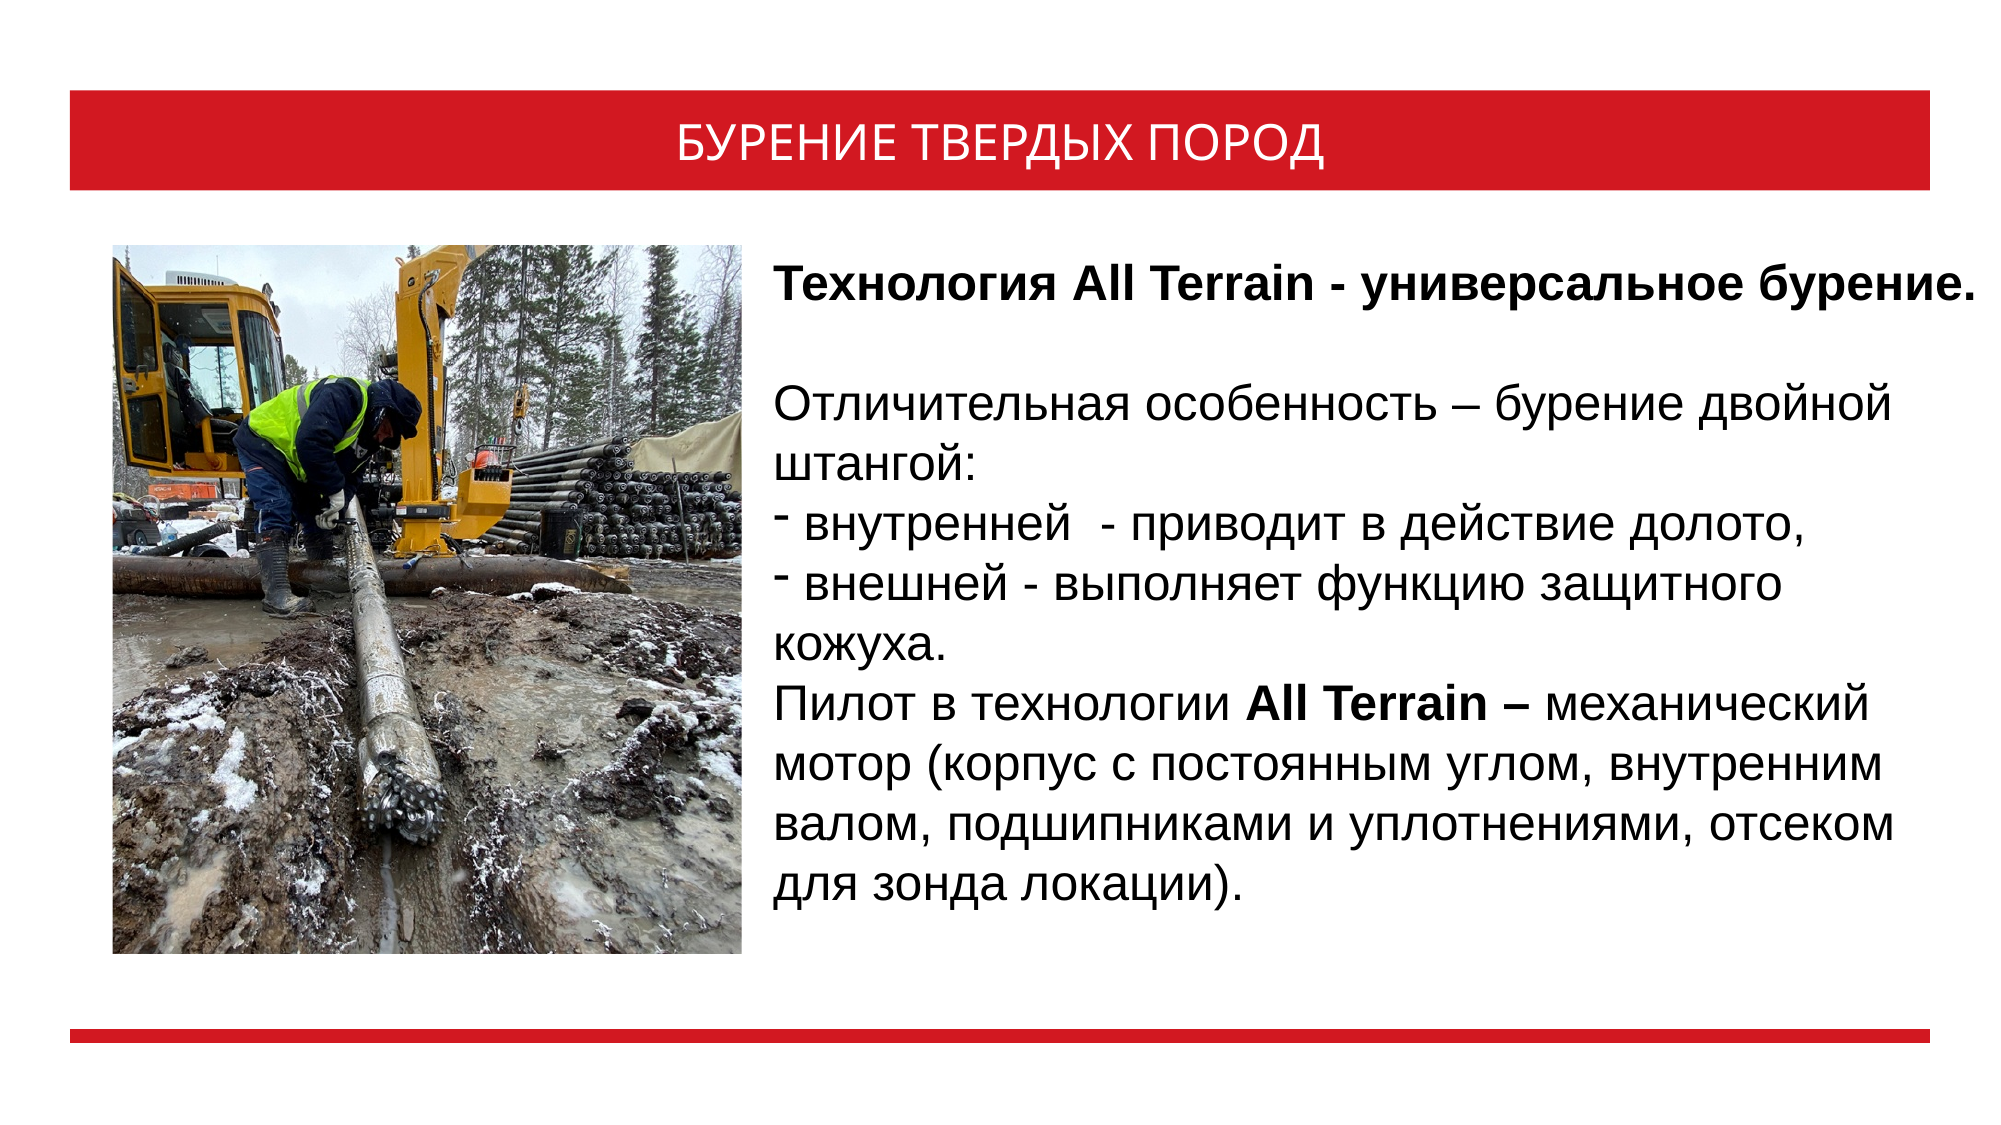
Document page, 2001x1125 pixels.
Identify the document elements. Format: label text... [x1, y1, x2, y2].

picture [112, 245, 742, 954]
text_box БУРЕНИЕ ТВЕРДЫХ ПОРОД [329, 103, 1671, 178]
text_box Технология All Terrain - универсальное бурение. Отличительная особенность – бурение двойной штангой: внутренней - приводит в действие долото, внешней - выполняет функцию защитного кожуха. Пилот в технологии All Terrain – механический мотор (корпус с постоянным углом, внутренним валом, подшипниками и уплотнениями, отсеком для зонда локации). [758, 243, 2000, 1063]
